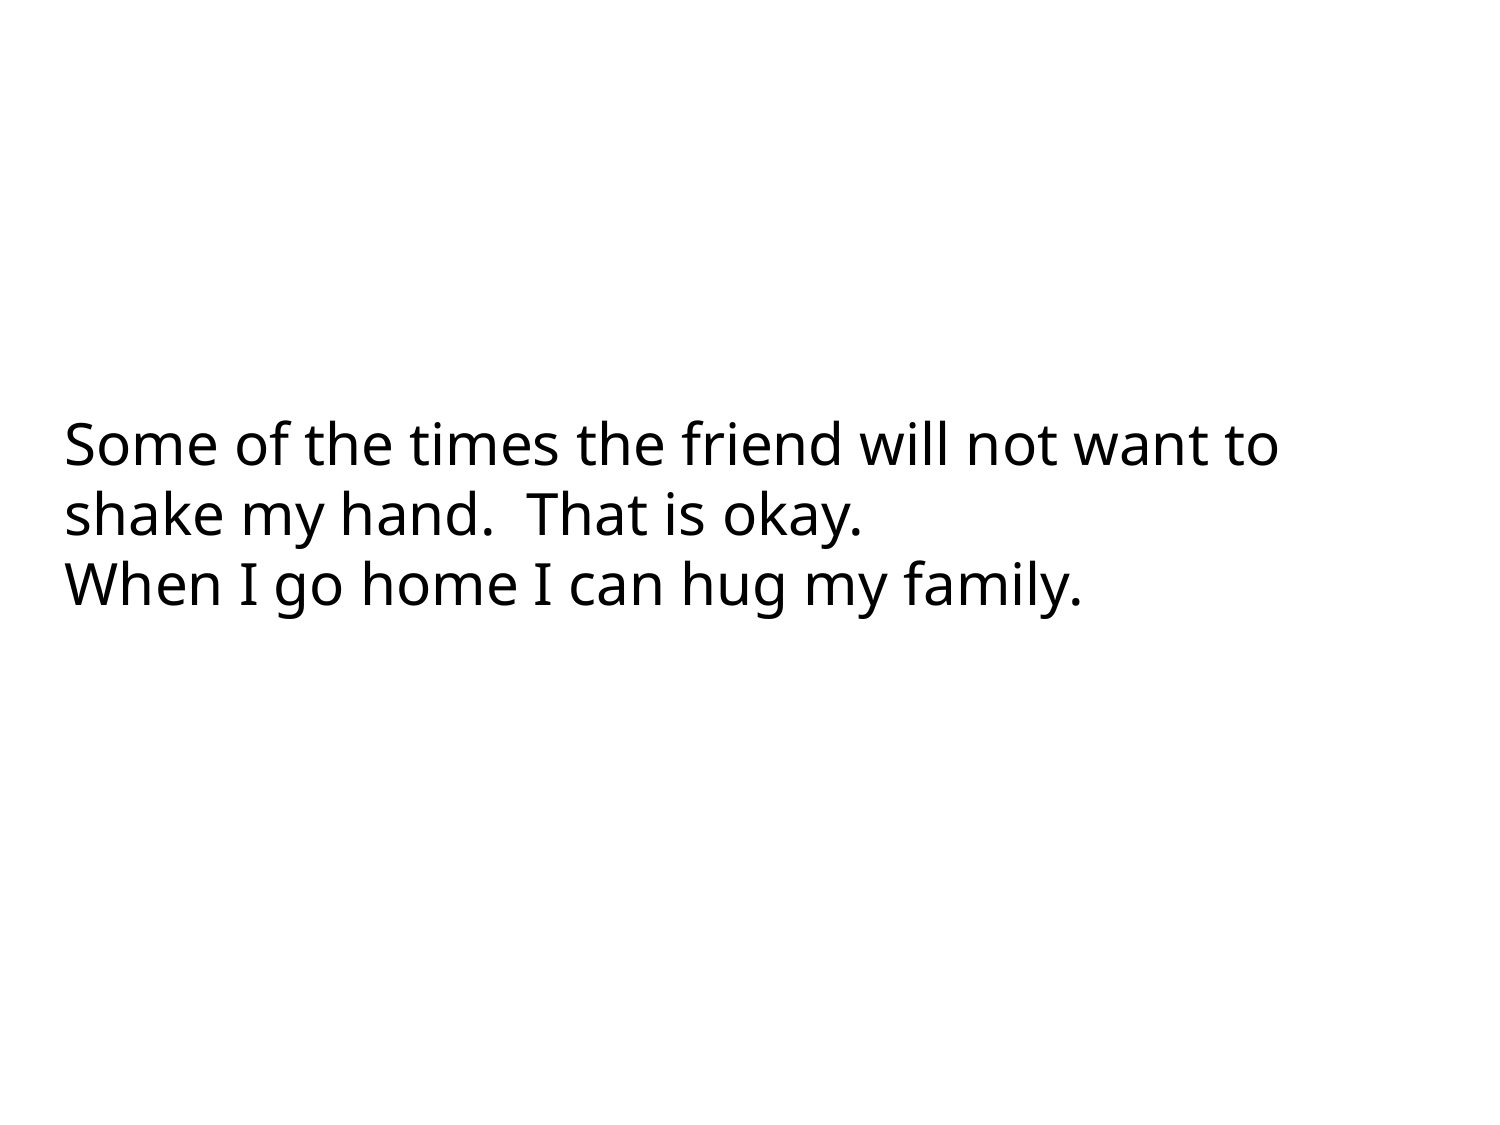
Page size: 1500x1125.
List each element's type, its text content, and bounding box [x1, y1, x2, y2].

text_box Some of the times the friend will not want to shake my hand. That is okay. When I go home I can hug my family. [50, 399, 1425, 625]
